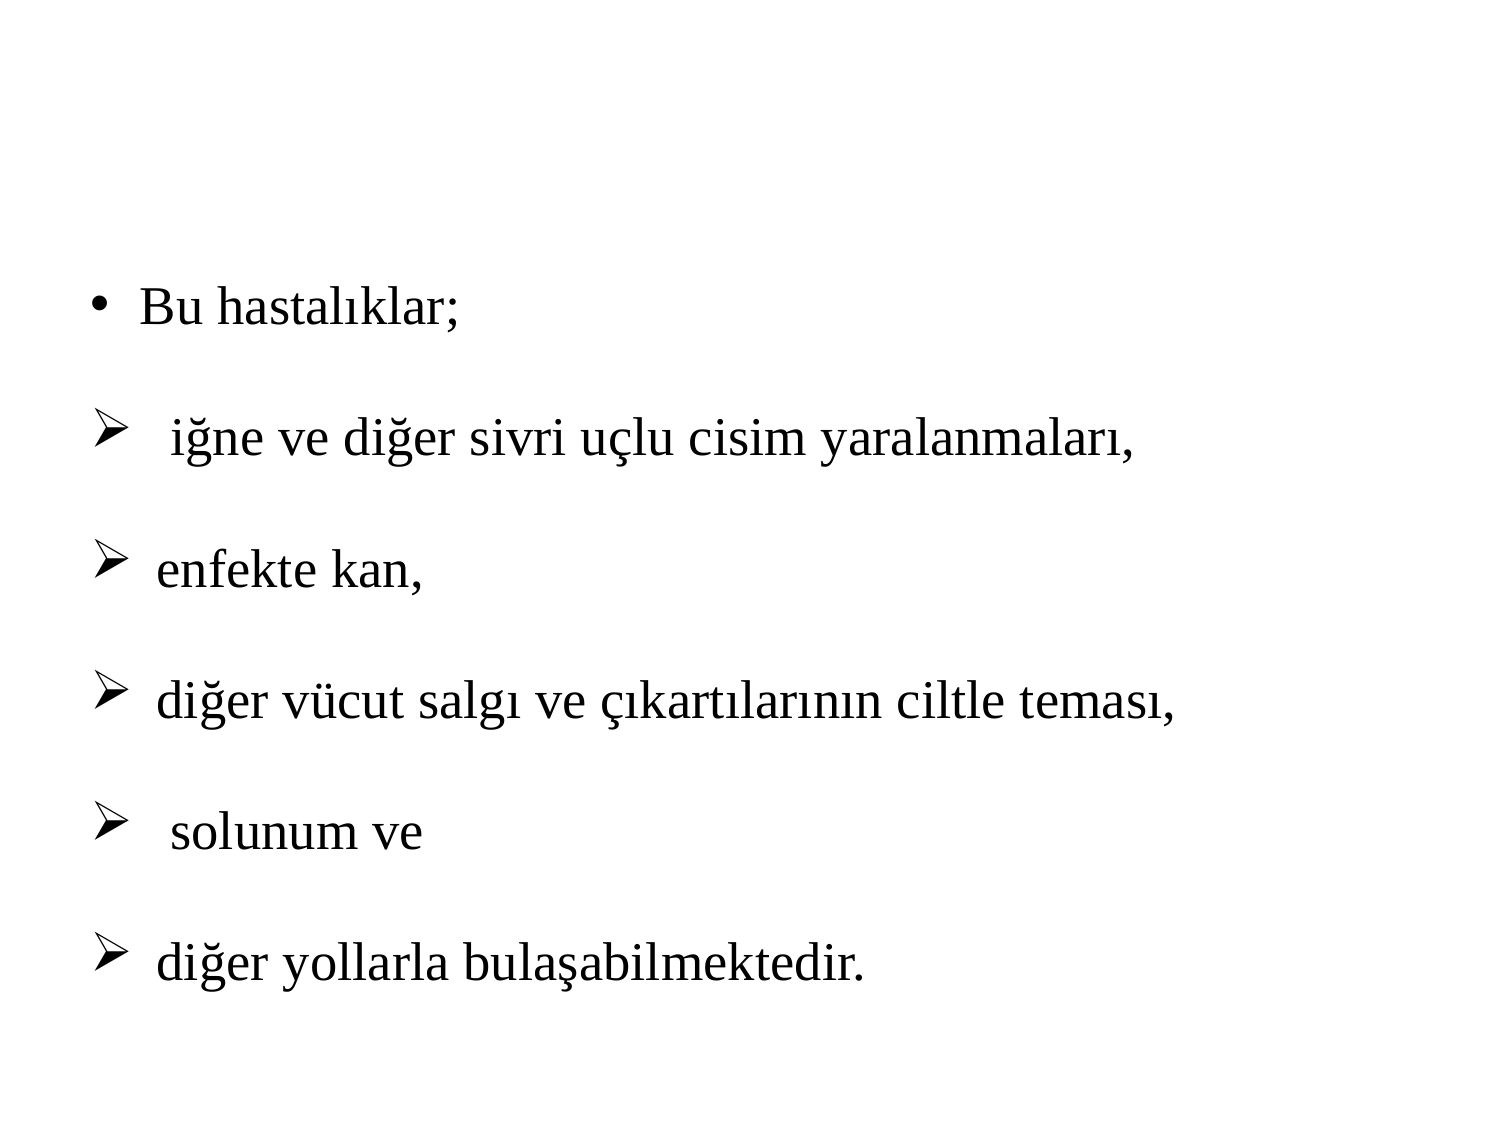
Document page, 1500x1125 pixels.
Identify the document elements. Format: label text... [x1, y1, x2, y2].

list Bu hastalıklar; iğne ve diğer sivri uçlu cisim yaralanmaları, enfekte kan, diğer vücut salgı ve çıkartılarının ciltle teması, solunum ve diğer yollarla bulaşabilmektedir. [75, 262, 1425, 1005]
